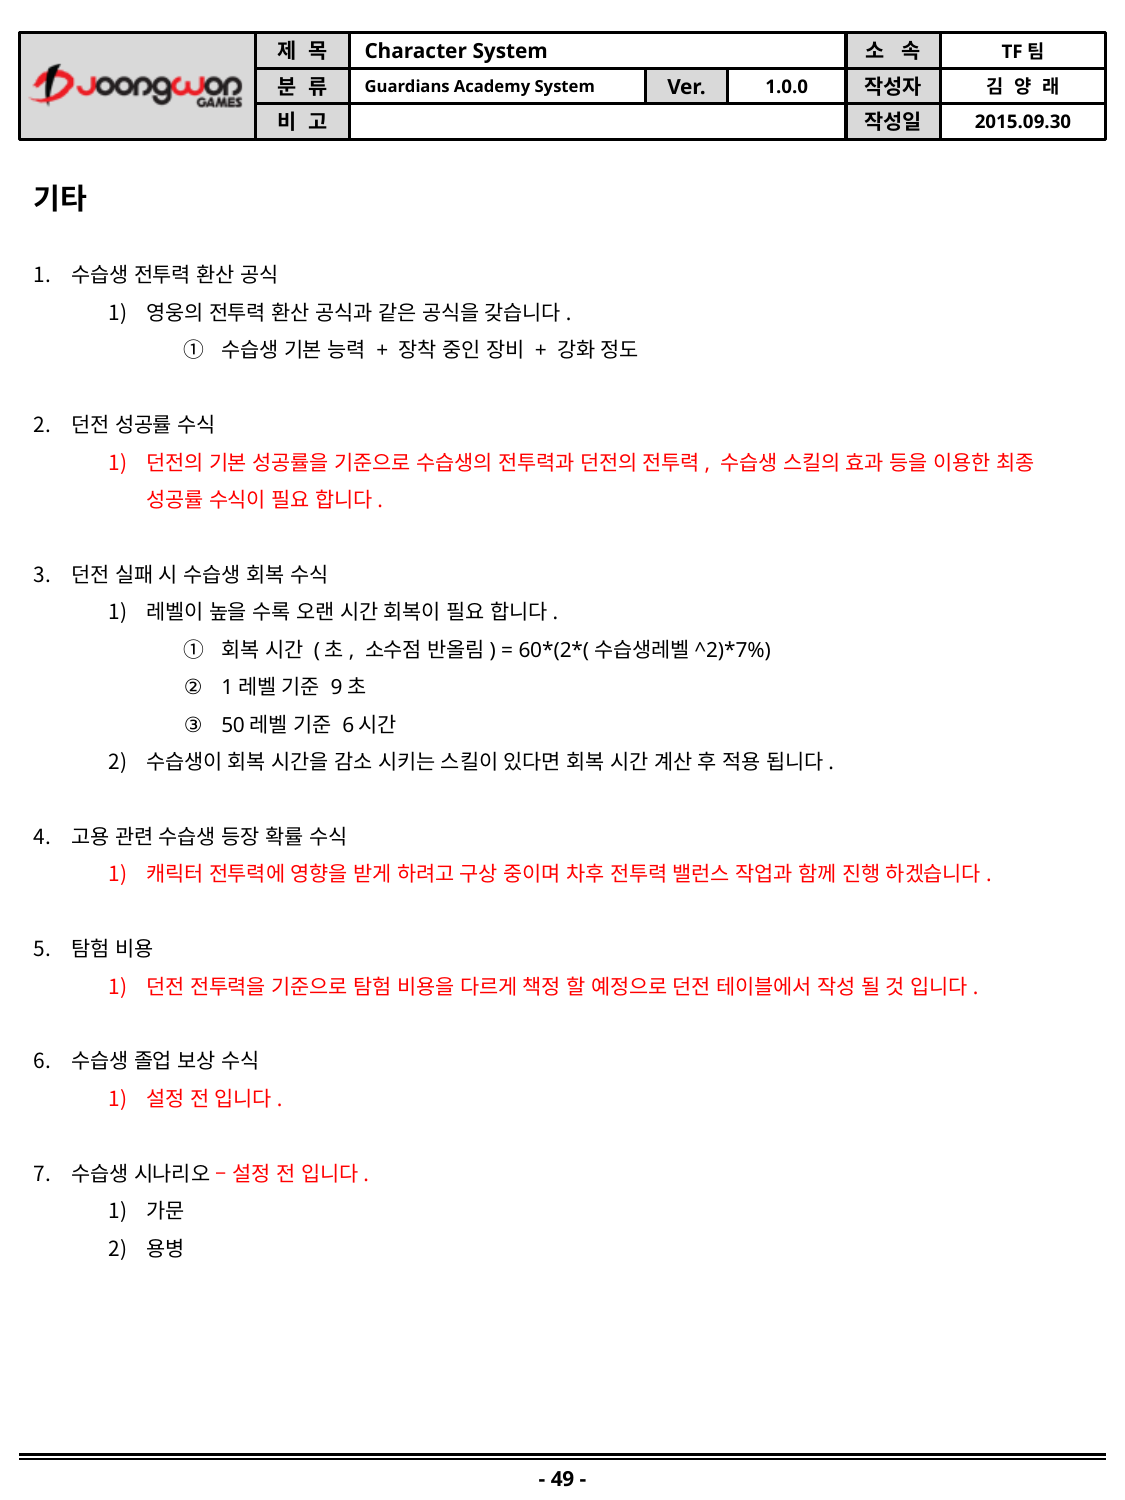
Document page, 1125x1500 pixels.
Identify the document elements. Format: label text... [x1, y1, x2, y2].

slide_number - 49 - [503, 1458, 622, 1500]
picture [25, 59, 249, 113]
text_box 기타 [17, 157, 1108, 220]
text_box 수습생 전투력 환산 공식 영웅의 전투력 환산 공식과 같은 공식을 갖습니다. 수습생 기본 능력 + 장착 중인 장비 + 강화 정도 던전 성공률 수식 던전의 기본 성공률을 기준으로 수습생의 전투력과 던전의 전투력, 수습생 스킬의 효과 등을 이용한 최종 성공률 수식이 필요 합니다. 던전 실패 시 수습생 회복 수식 레벨이 높을 수록 오랜 시간 회복이 필요 합니다. 회복 시간 (초, 소수점 반올림) = 60*(2*(수습생레벨^2)*7%) 1레벨 기준 9초 50레벨 기준 6시간 수습생이 회복 시간을 감소 시키는 스킬이 있다면 회복 시간 계산 후 적용 됩니다. 고용 관련 수습생 등장 확률 수식 캐릭터 전투력에 영향을 받게 하려고 구상 중이며 차후 전투력 밸런스 작업과 함께 진행 하겠습니다. 탐험 비용 던전 전투력을 기준으로 탐험 비용을 다르게 책정 할 예정으로 던전 테이블에서 작성 될 것 입니다. 수습생 졸업 보상 수식 설정 전 입니다. 수습생 시나리오 – 설정 전 입니다. 가문 용병 [17, 240, 1108, 1437]
